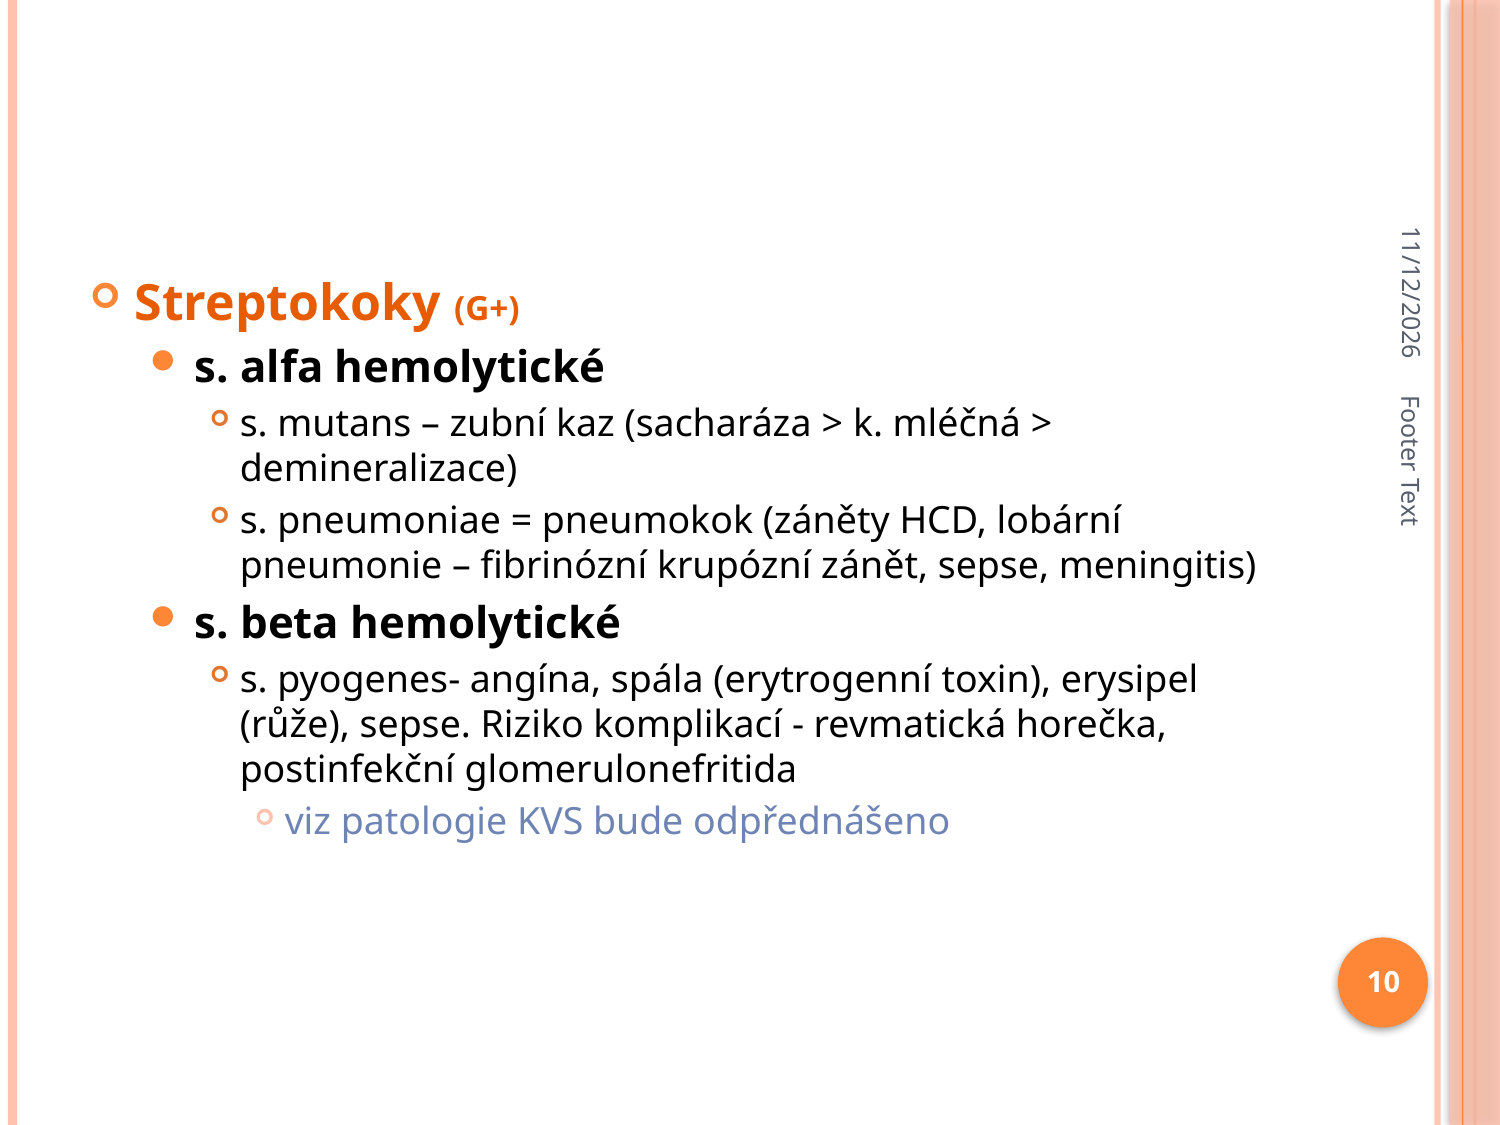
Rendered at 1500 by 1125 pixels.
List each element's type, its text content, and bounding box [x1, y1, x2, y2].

footer Footer Text [1379, 380, 1440, 906]
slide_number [1378, 43, 1442, 374]
slide_number 10 [1333, 940, 1434, 1027]
list Streptokoky (G+) s. alfa hemolytické s. mutans – zubní kaz (sacharáza > k. mléčná > demineralizace) s. pneumoniae = pneumokok (záněty HCD, lobární pneumonie – fibrinózní krupózní zánět, sepse, meningitis) s. beta hemolytické s. pyogenes- angína, spála (erytrogenní toxin), erysipel (růže), sepse. Riziko komplikací - revmatická horečka, postinfekční glomerulonefritida viz patologie KVS bude odpřednášeno [75, 262, 1300, 1062]
